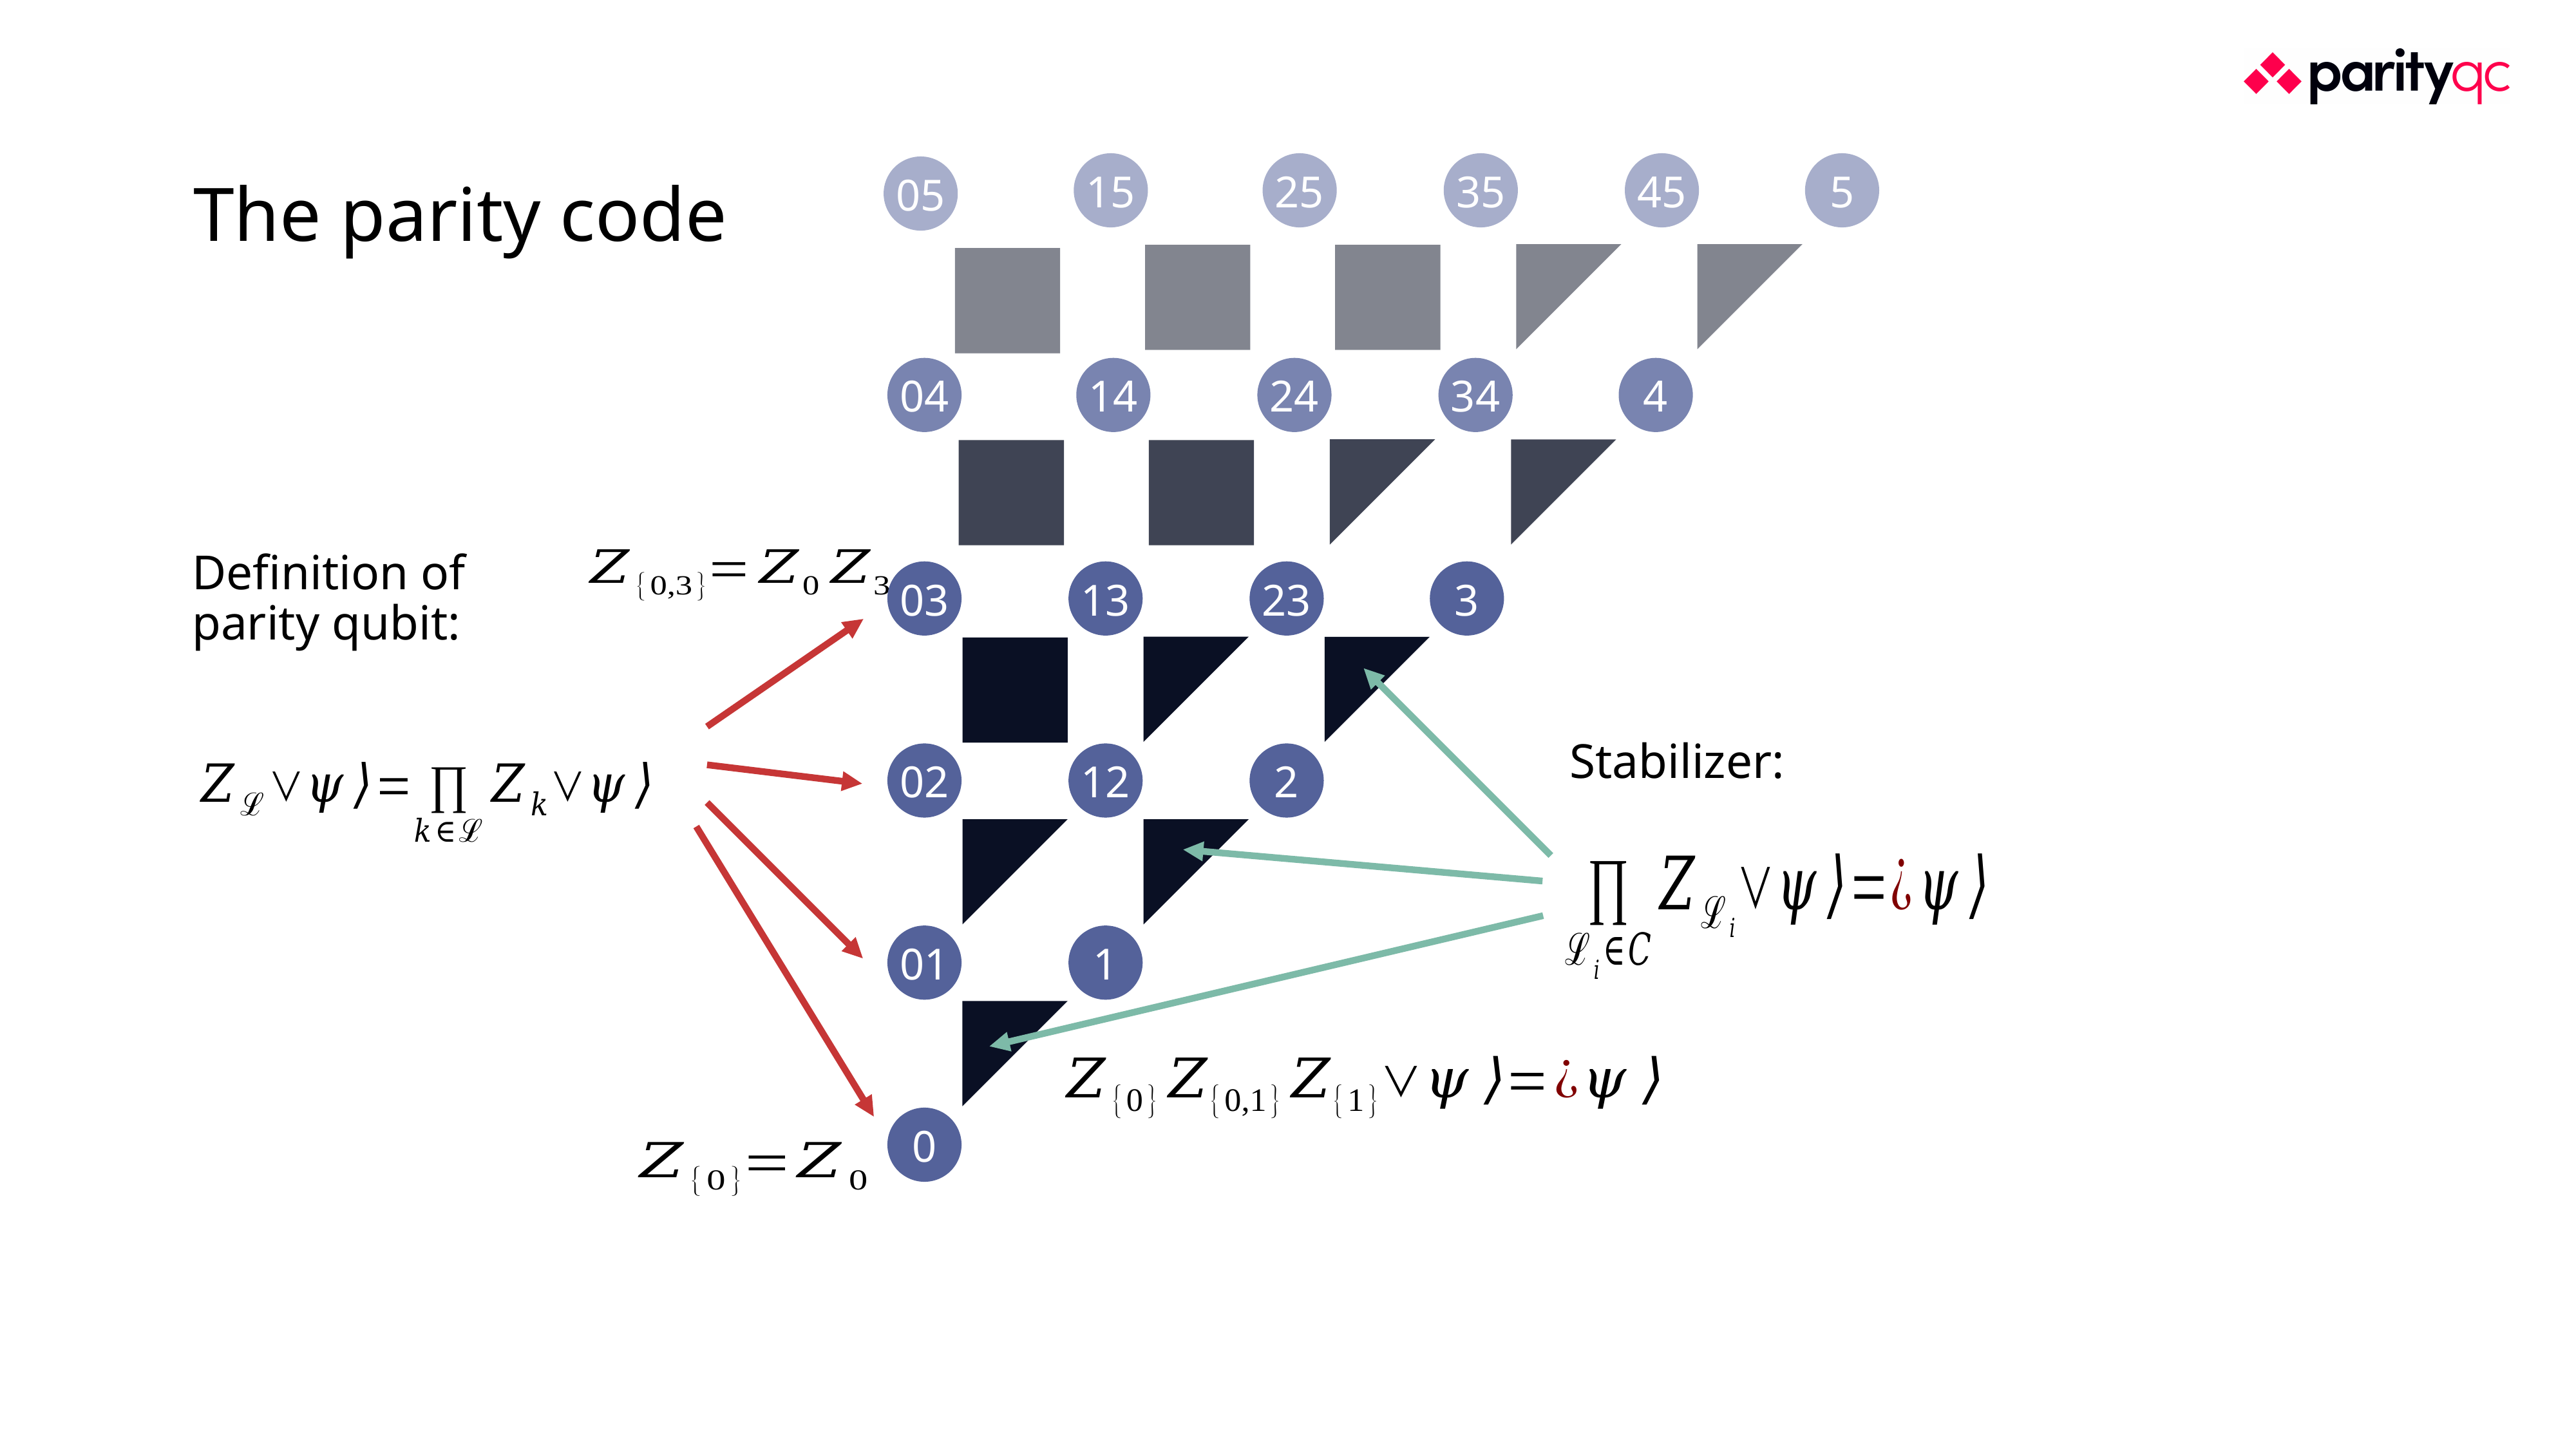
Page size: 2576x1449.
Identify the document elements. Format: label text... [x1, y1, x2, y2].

title The parity code [187, 149, 2389, 261]
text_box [586, 511, 892, 1197]
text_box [989, 668, 1663, 1121]
picture [2244, 48, 2510, 104]
text_box Definition of parity qubit: [186, 562, 471, 652]
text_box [887, 561, 1504, 1182]
text_box Stabilizer: [1663, 726, 1790, 793]
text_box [883, 153, 1880, 354]
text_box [887, 357, 1693, 545]
